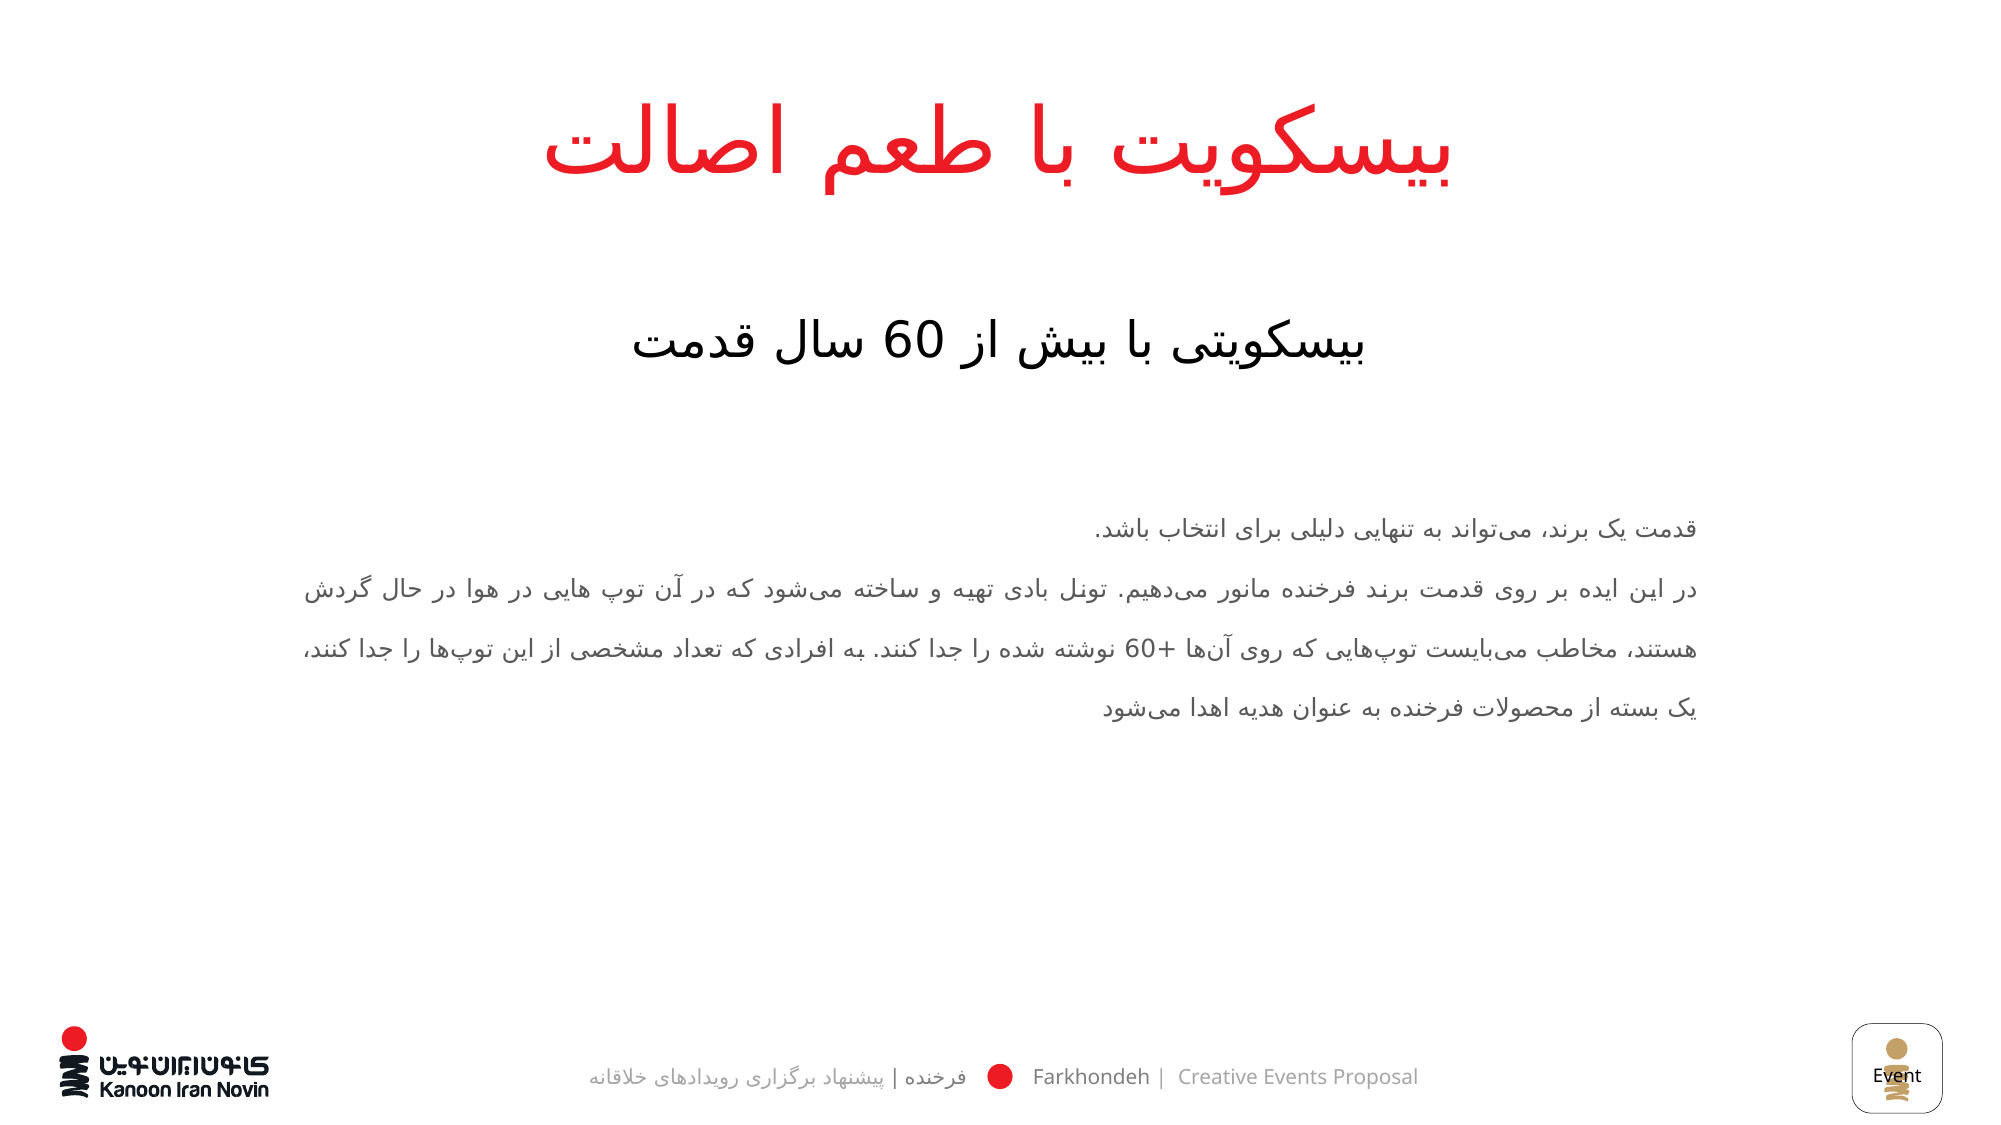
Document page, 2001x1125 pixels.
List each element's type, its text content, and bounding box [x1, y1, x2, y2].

text_box [437, 387, 1916, 777]
text_box بیسکویتی با بیش از 60 سال قدمت [0, 287, 2000, 387]
title بیسکویت با طعم اصالت [59, 87, 1941, 187]
text_box قدمت یک برند، می‌تواند به تنهایی دلیلی برای انتخاب باشد. در این ایده بر روی قدمت برند فرخنده مانور می‌دهیم. تونل بادی تهیه و ساخته می‌شود که در آن توپ هایی در هوا در حال گردش هستند، مخاطب می‌بایست توپ‌هایی که روی آن‌ها +60 نوشته شده را جدا کنند. به افرادی که تعداد مشخصی از این توپ‌ها را جدا کنند، یک بسته از محصولات فرخنده به عنوان هدیه اهدا می‌شود [287, 474, 1713, 790]
